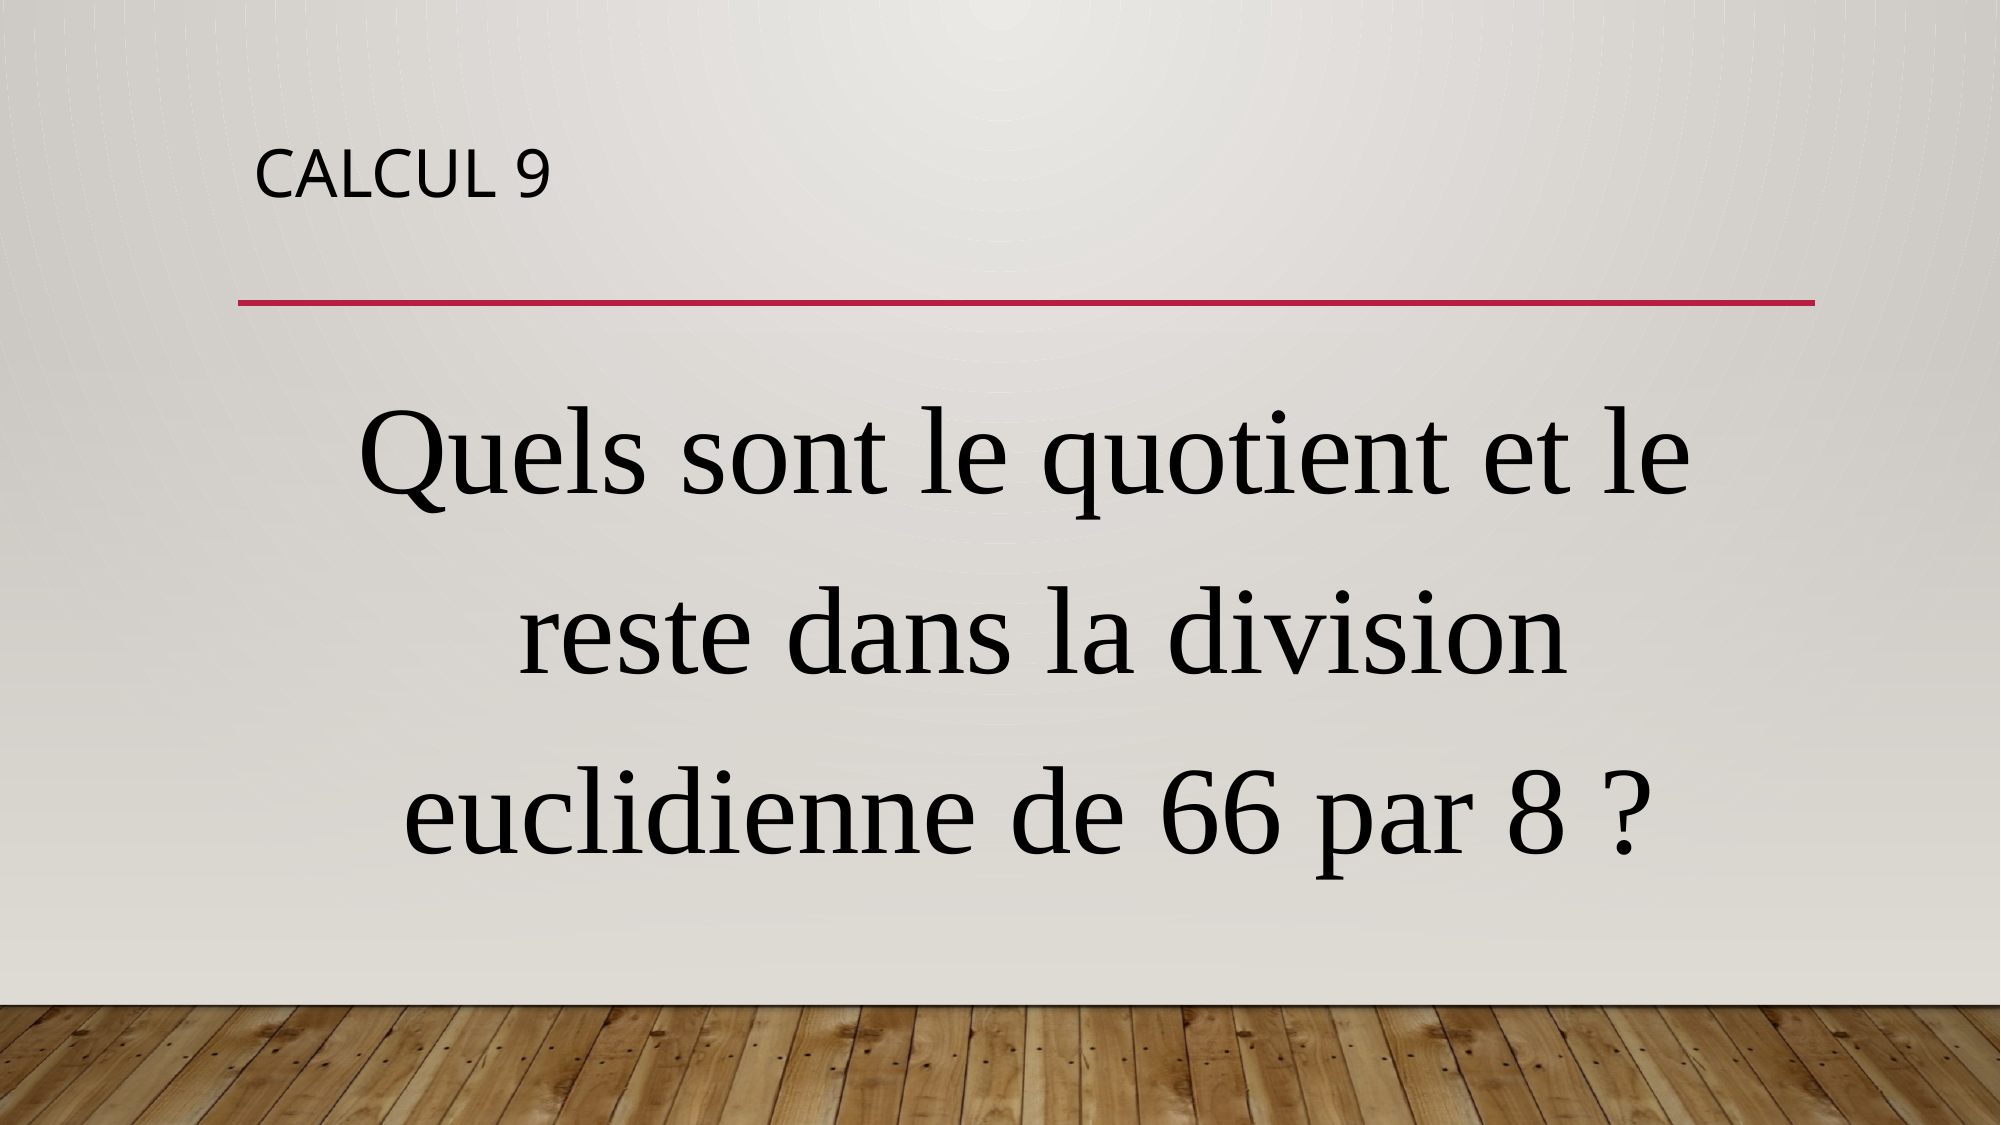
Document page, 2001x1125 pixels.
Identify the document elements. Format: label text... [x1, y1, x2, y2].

list Quels sont le quotient et le reste dans la division euclidienne de 66 par 8 ? [238, 330, 1814, 897]
title CALCUL 9 [238, 131, 1814, 305]
picture [0, 1005, 2000, 1125]
